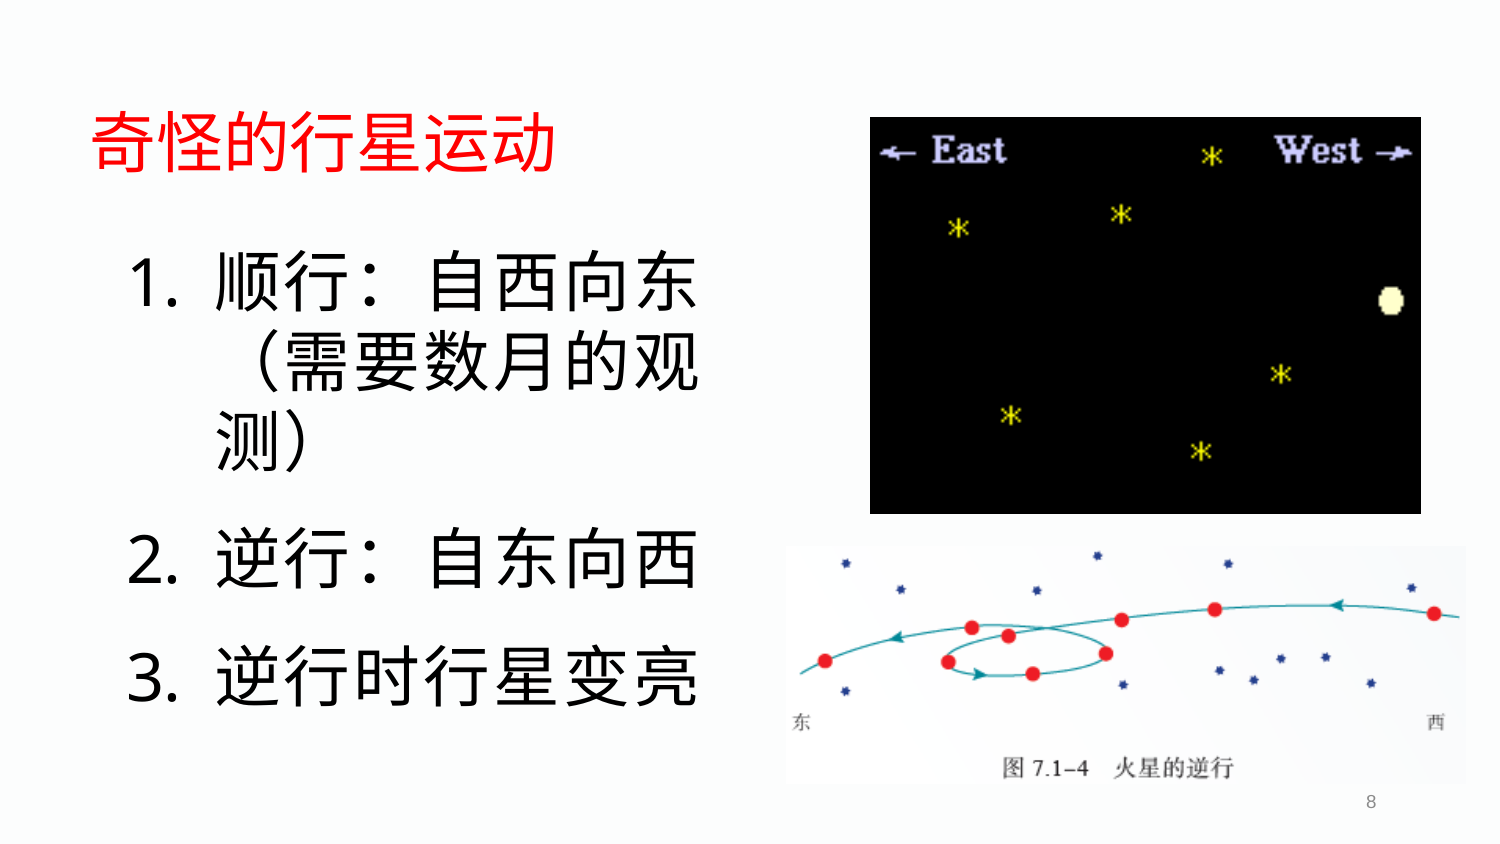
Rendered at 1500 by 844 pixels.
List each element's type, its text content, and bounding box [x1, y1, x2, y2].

text_box 顺行：自西向东（需要数月的观测） 逆行：自东向西 逆行时行星变亮 [36, 232, 787, 621]
text_box 奇怪的行星运动 [75, 93, 613, 188]
slide_number 8 [1059, 784, 1392, 821]
picture [786, 546, 1466, 784]
picture [870, 117, 1421, 514]
